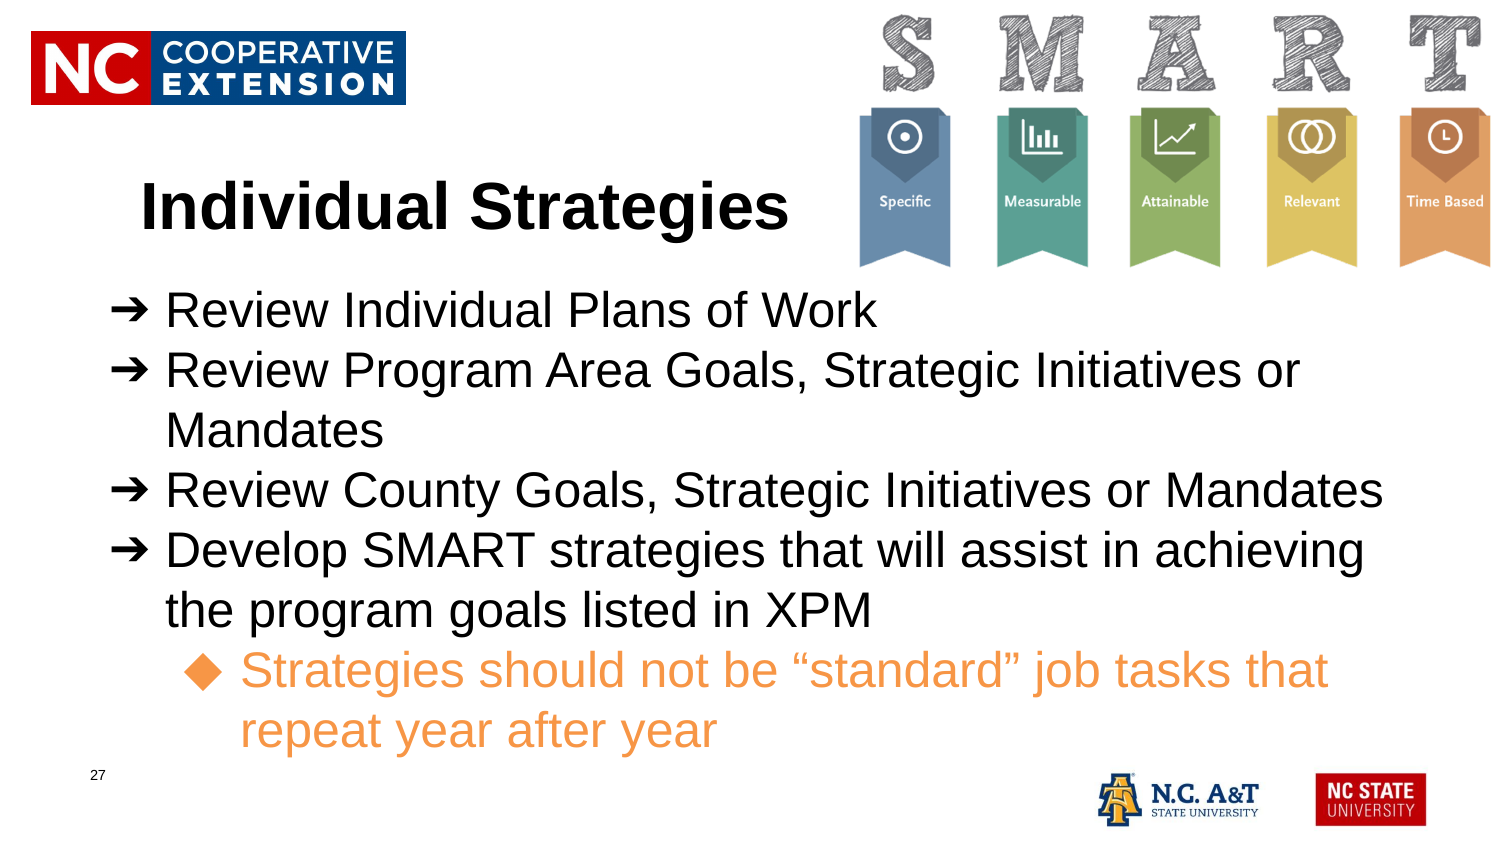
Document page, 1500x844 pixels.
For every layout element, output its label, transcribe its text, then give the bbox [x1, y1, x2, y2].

picture [848, 0, 1500, 279]
list Review Individual Plans of Work Review Program Area Goals, Strategic Initiatives or Mandates Review County Goals, Strategic Initiatives or Mandates Develop SMART strategies that will assist in achieving the program goals listed in XPM Strategies should not be “standard” job tasks that repeat year after year 27 [75, 270, 1425, 790]
picture [1086, 753, 1442, 843]
picture [31, 31, 406, 105]
title Individual Strategies [75, 149, 843, 257]
